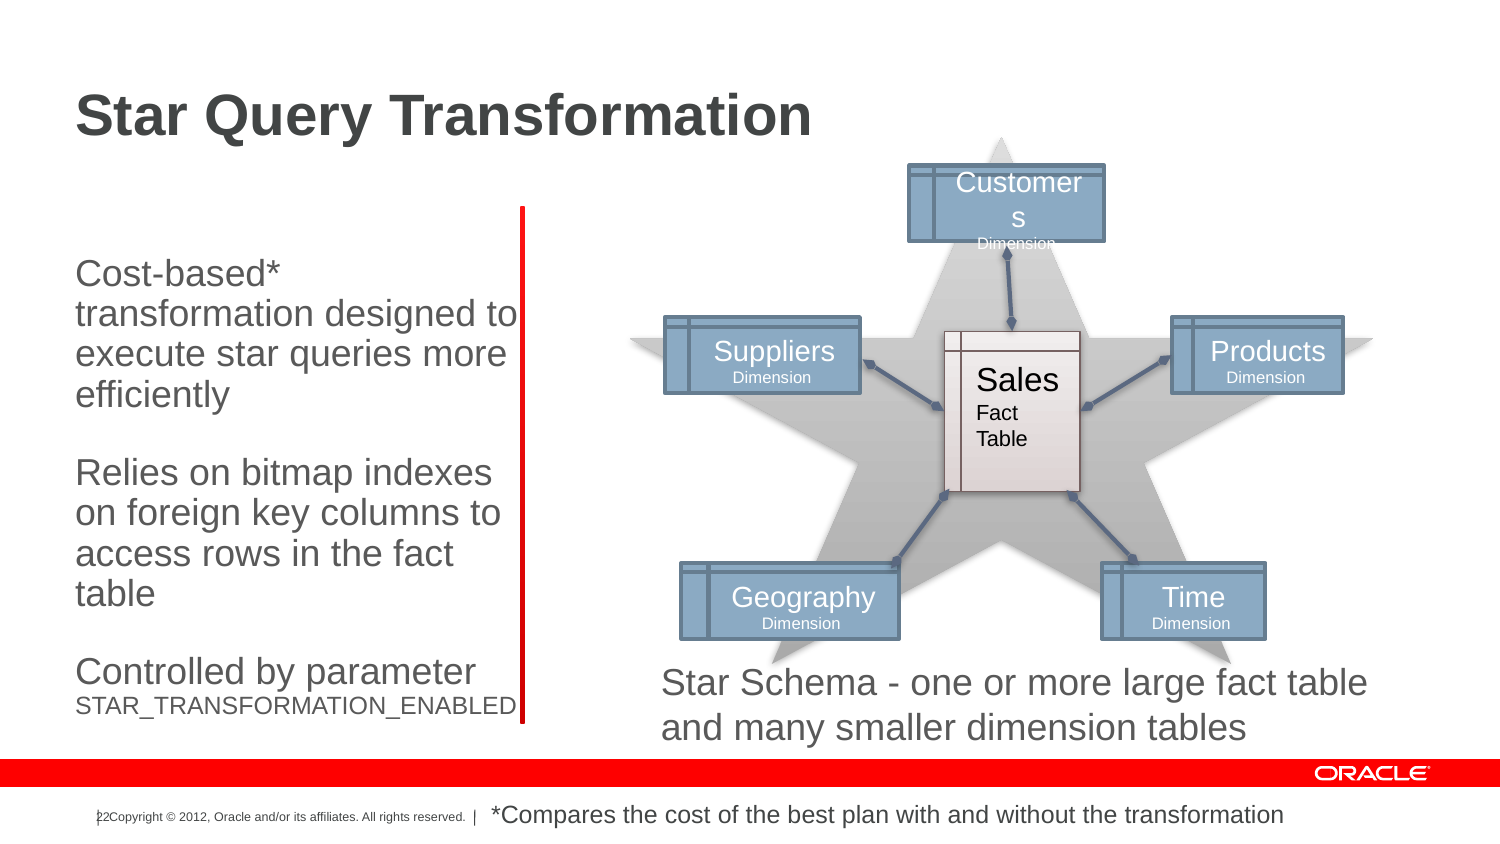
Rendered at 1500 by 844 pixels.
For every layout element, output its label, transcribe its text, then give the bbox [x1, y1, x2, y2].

title Star Query Transformation [75, 78, 1425, 149]
text_box Cost-based* transformation designed to execute star queries more efficiently Relies on bitmap indexes on foreign key columns to access rows in the fact table Controlled by parameter STAR_TRANSFORMATION_ENABLED [75, 243, 519, 652]
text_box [629, 137, 1374, 665]
picture [0, 759, 1500, 787]
list [75, 652, 503, 658]
text_box Star Schema - one or more large fact table and many smaller dimension tables [646, 650, 1409, 755]
text_box *Compares the cost of the best plan with and without the transformation [476, 790, 1460, 836]
